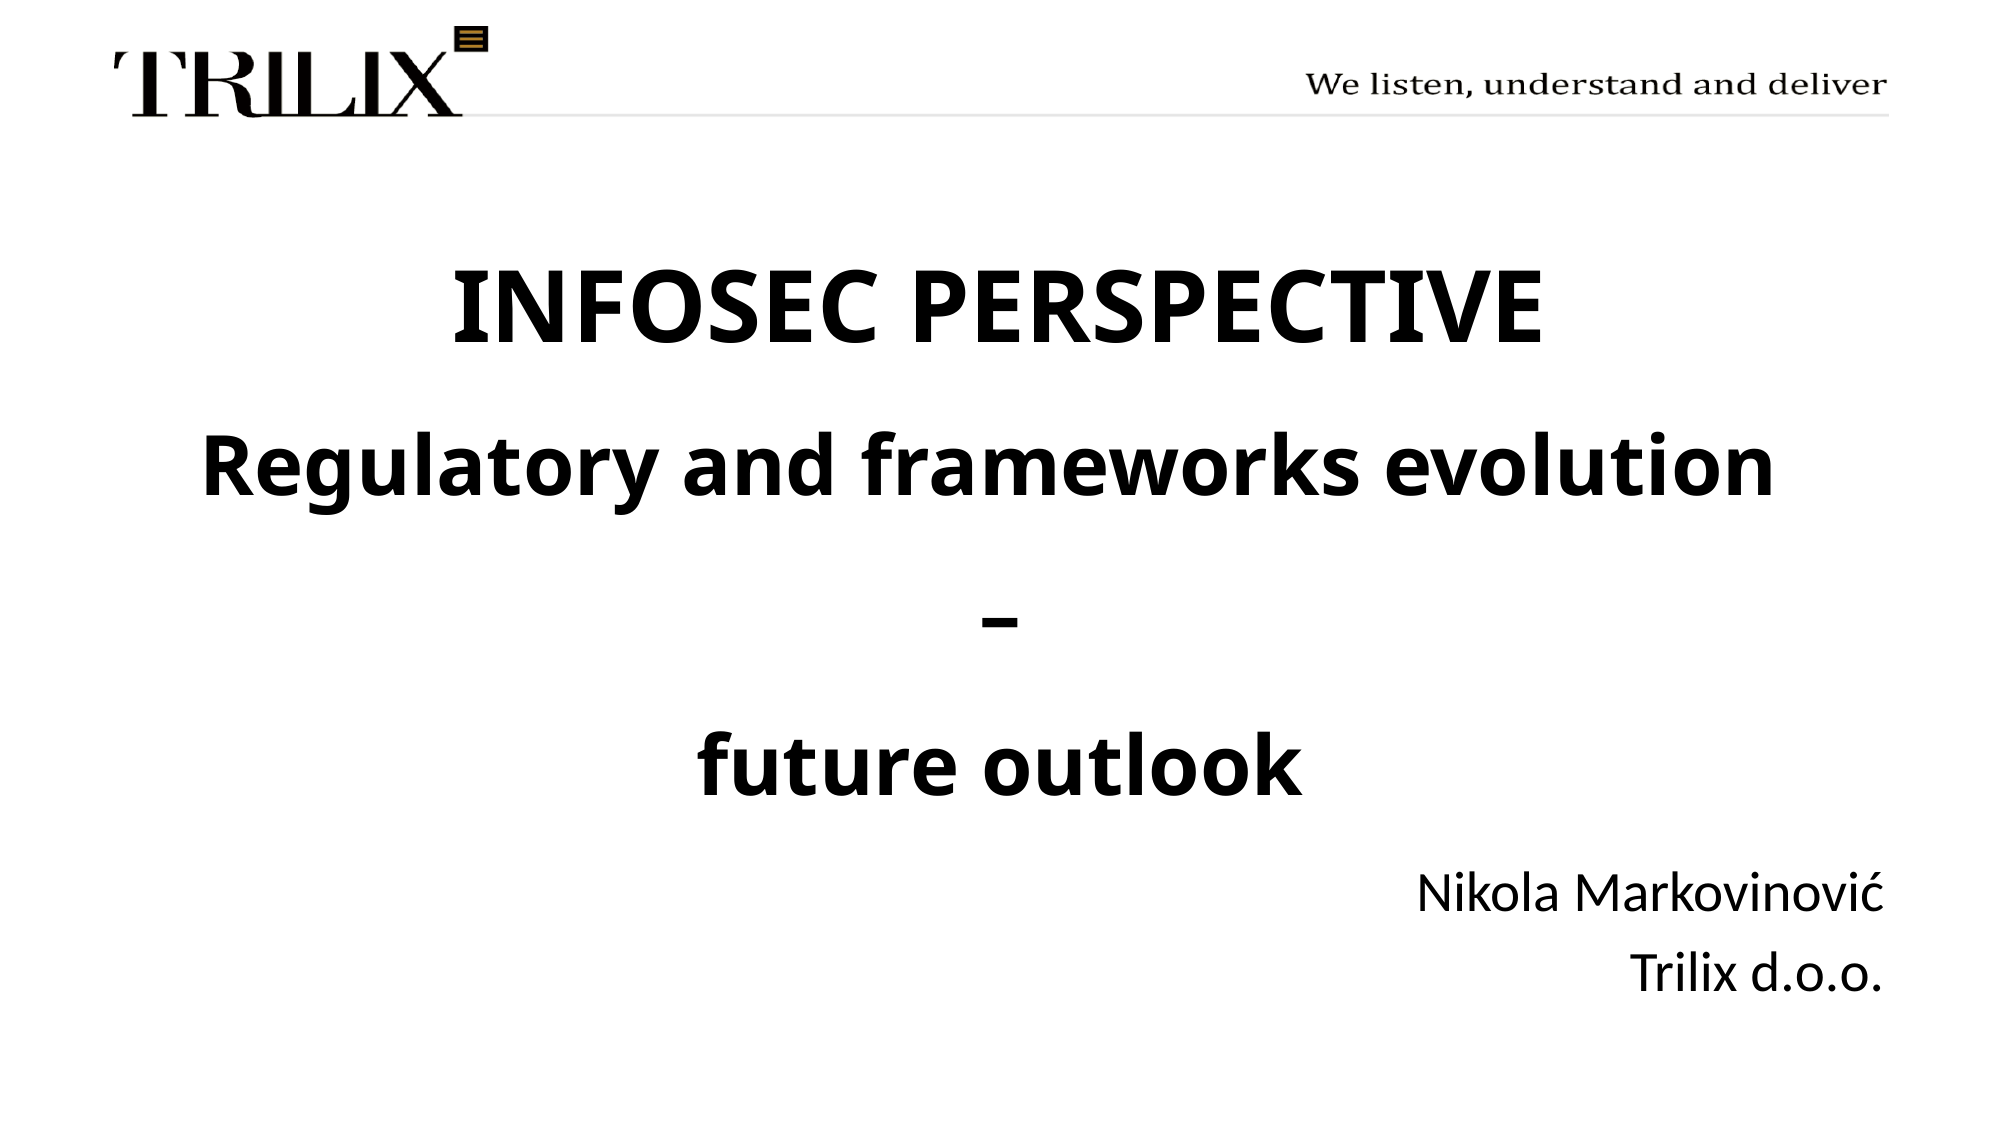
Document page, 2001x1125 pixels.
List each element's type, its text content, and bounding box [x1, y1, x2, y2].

picture [114, 26, 1889, 170]
title INFOSEC PERSPECTIVE Regulatory and frameworks evolution – future outlook [99, 208, 1900, 786]
list Nikola Markovinović Trilix d.o.o. [699, 847, 1900, 1012]
